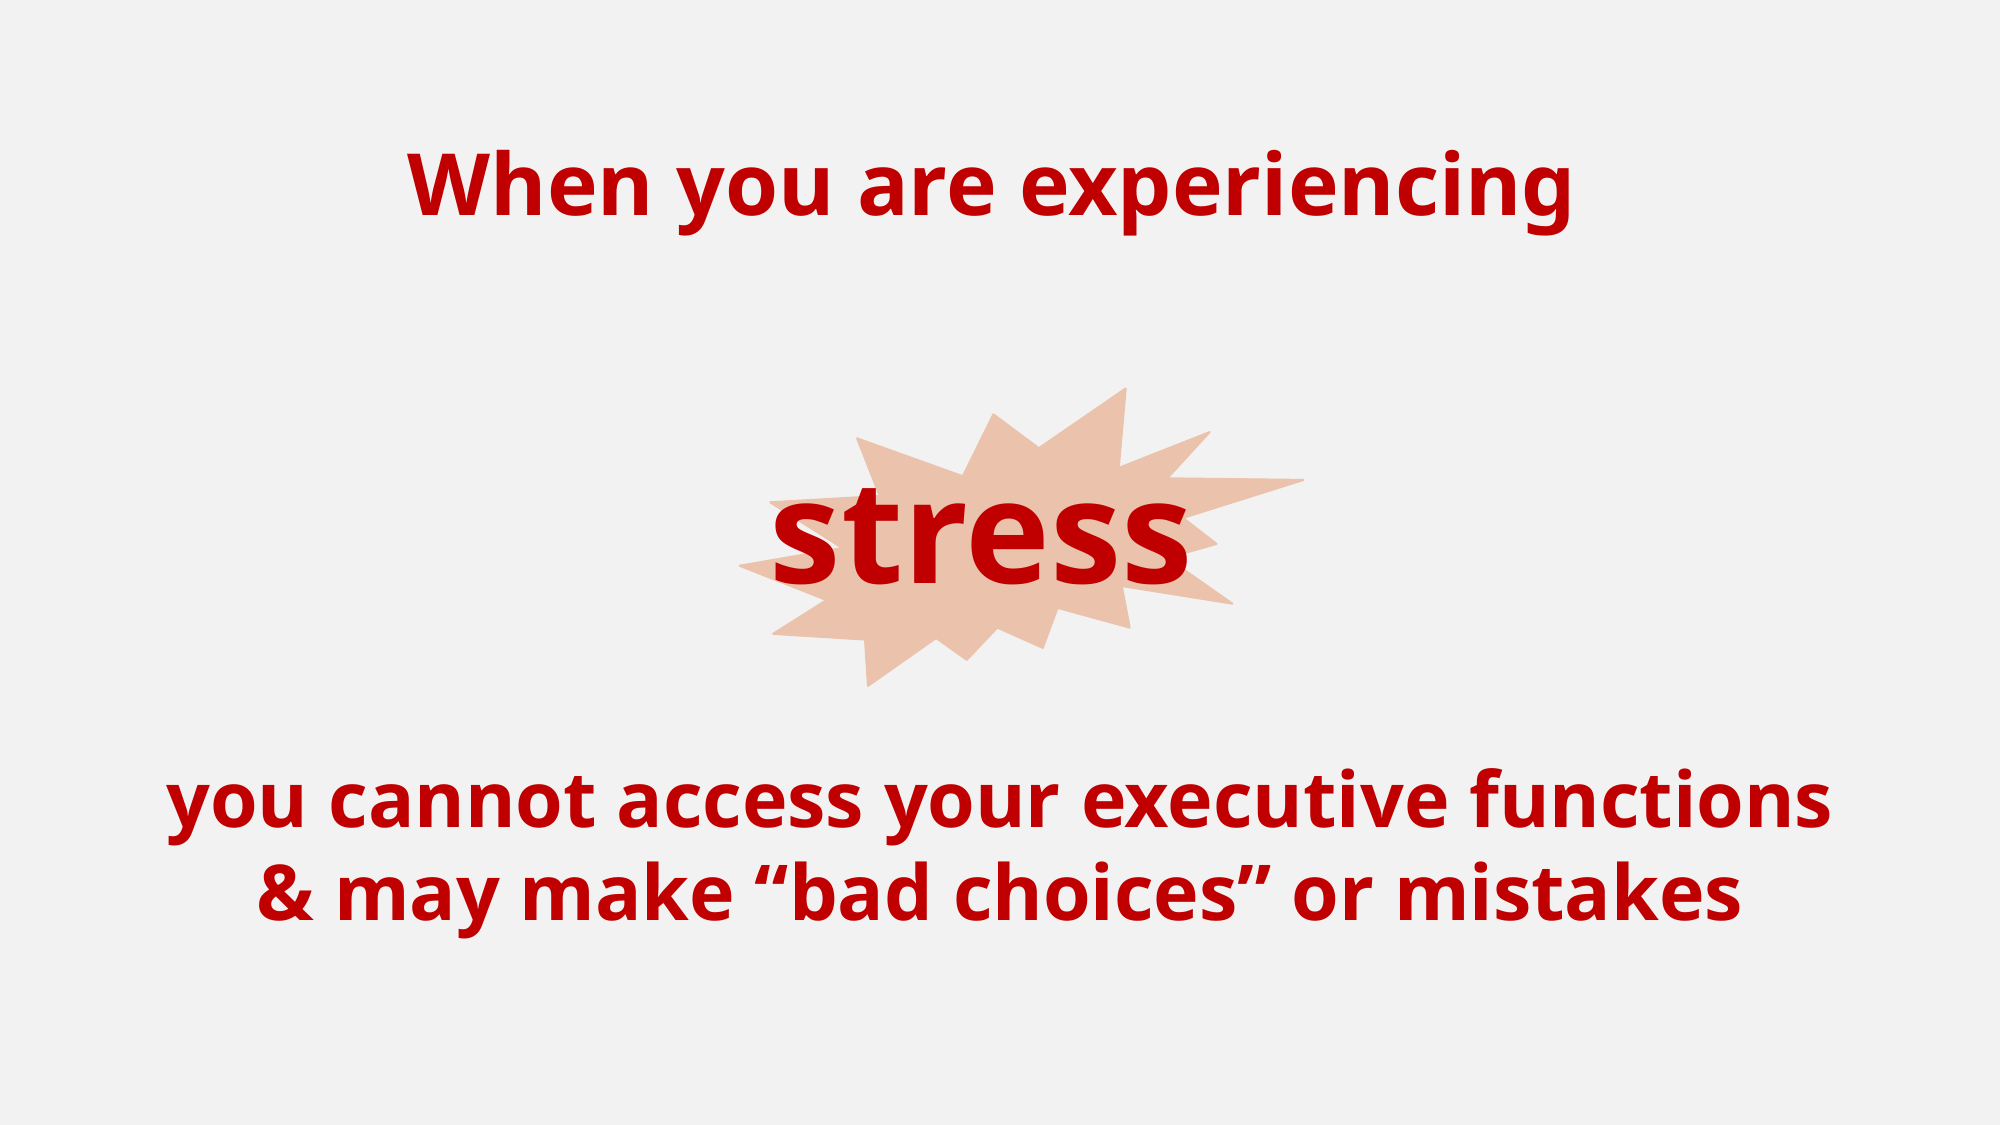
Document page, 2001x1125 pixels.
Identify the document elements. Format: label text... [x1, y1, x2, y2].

list When you are experiencing stress you cannot access your executive functions & may make “bad choices” or mistakes [146, 121, 1854, 1004]
